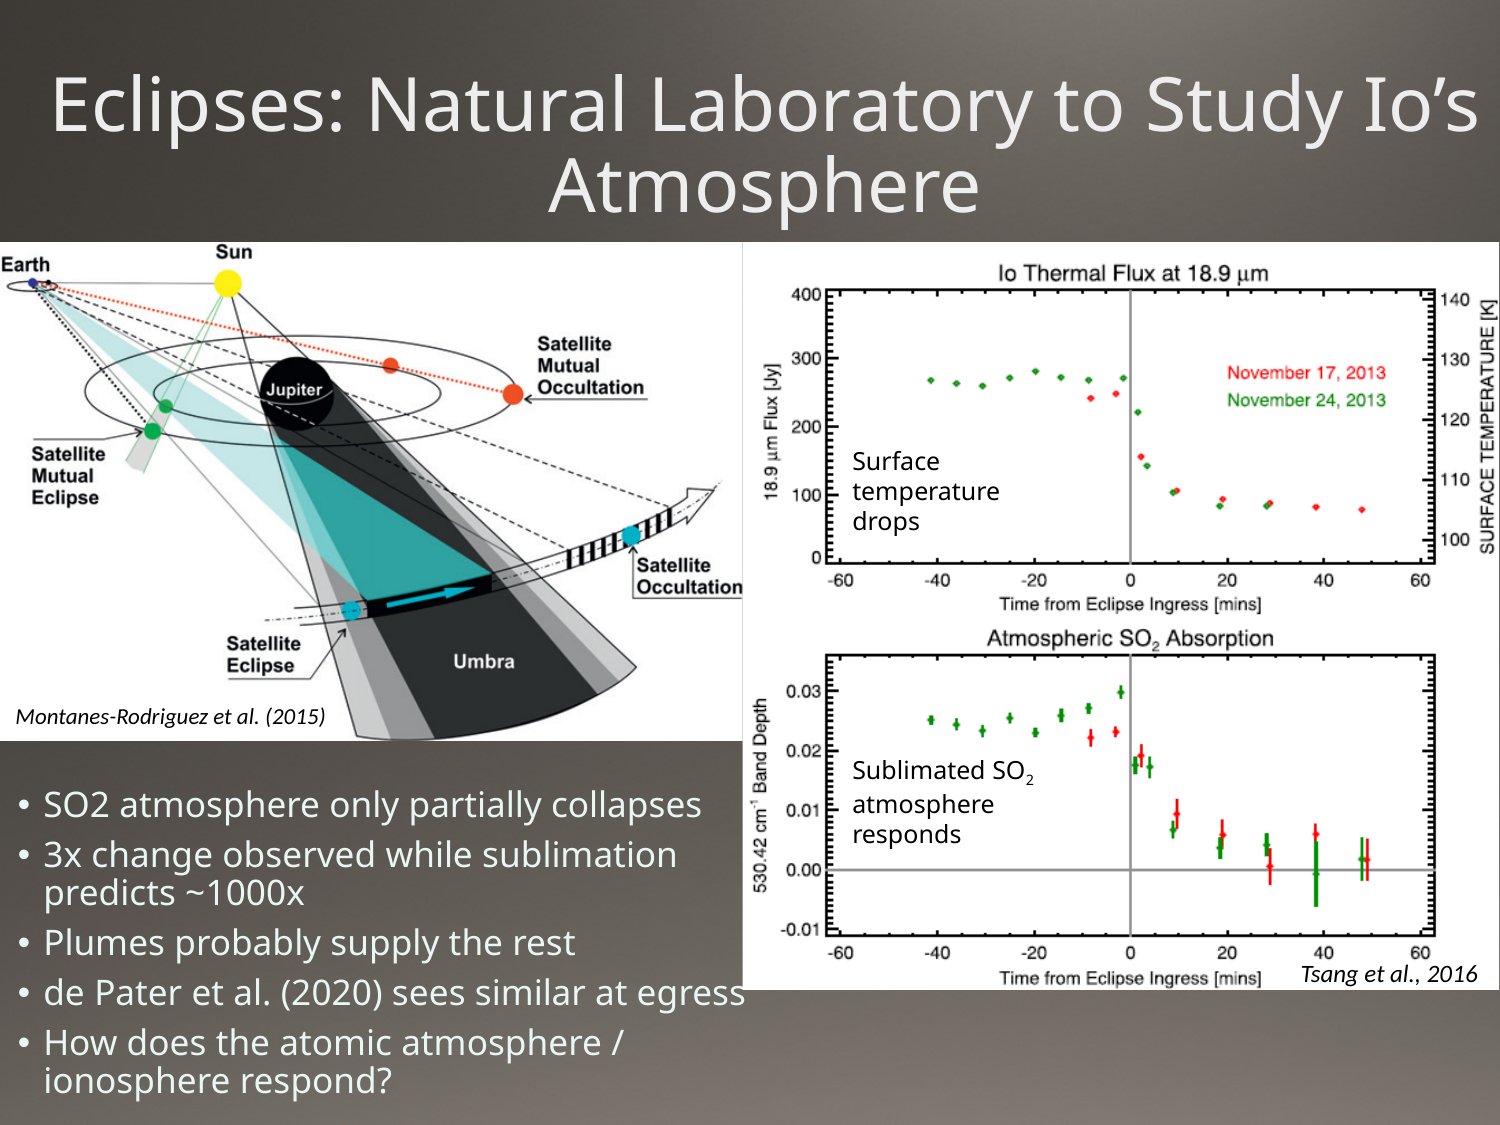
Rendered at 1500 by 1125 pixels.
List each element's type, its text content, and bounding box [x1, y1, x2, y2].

text_box Tsang et al., 2016 [1285, 991, 1500, 996]
text_box SO2 atmosphere only partially collapses 3x change observed while sublimation predicts ~1000x Plumes probably supply the rest de Pater et al. (2020) sees similar at egress How does the atomic atmosphere / ionosphere respond? [3, 779, 766, 1125]
text_box Eclipses: Natural Laboratory to Study Io’s Atmosphere [15, 39, 1500, 242]
picture [0, 0, 1500, 1125]
